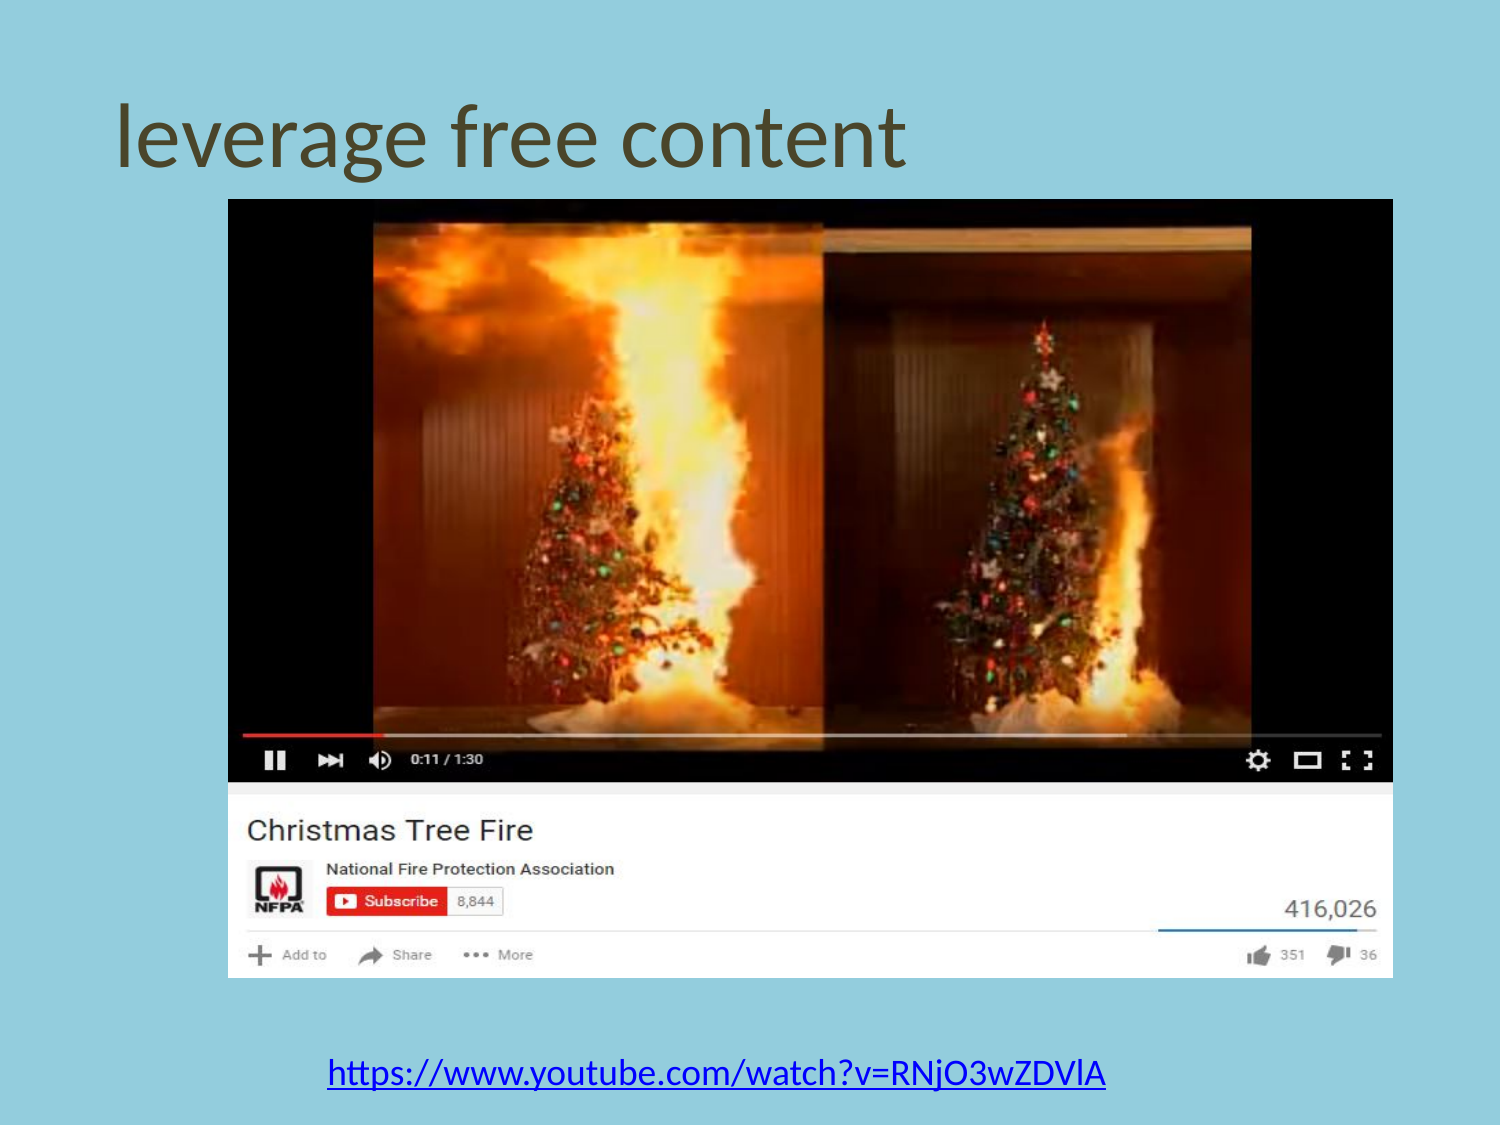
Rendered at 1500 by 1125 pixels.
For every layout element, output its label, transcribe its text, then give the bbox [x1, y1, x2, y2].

text_box https://www.youtube.com/watch?v=RNjO3wZDVlA [312, 1040, 1388, 1101]
title leverage free content [99, 37, 1450, 225]
picture [228, 199, 1394, 979]
